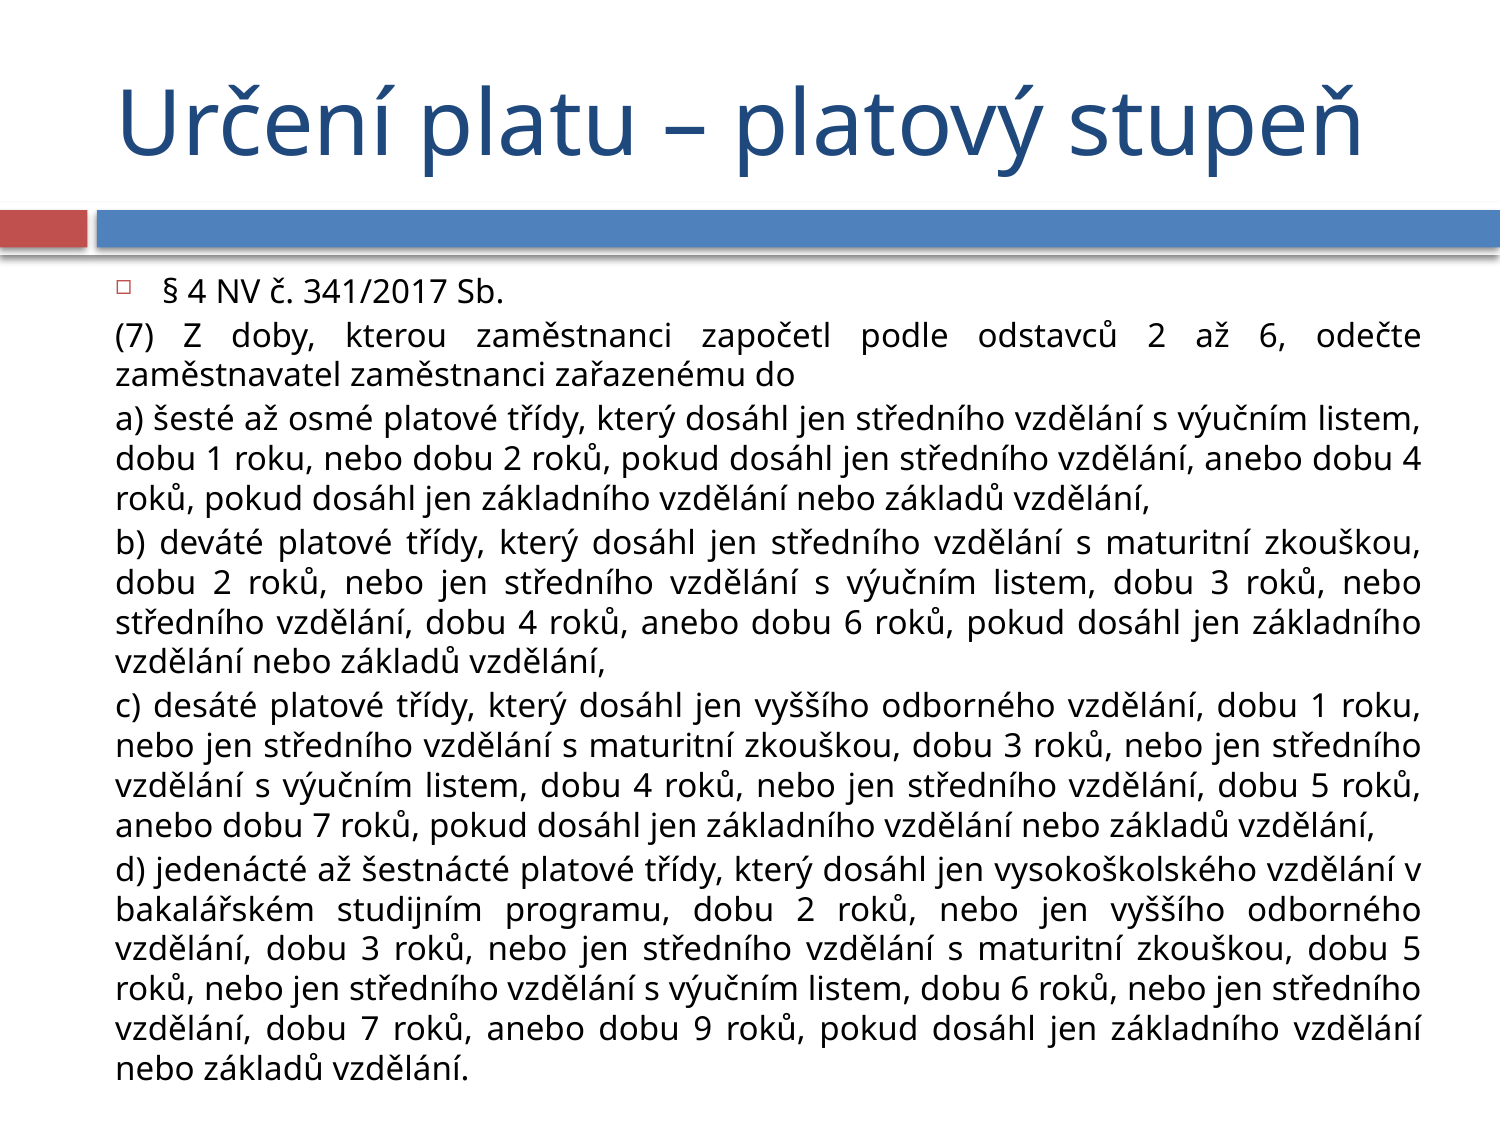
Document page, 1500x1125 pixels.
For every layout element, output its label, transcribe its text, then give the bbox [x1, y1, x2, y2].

title Určení platu – platový stupeň [100, 37, 1438, 200]
list § 4 NV č. 341/2017 Sb. (7) Z doby, kterou zaměstnanci započetl podle odstavců 2 až 6, odečte zaměstnavatel zaměstnanci zařazenému do a) šesté až osmé platové třídy, který dosáhl jen středního vzdělání s výučním listem, dobu 1 roku, nebo dobu 2 roků, pokud dosáhl jen středního vzdělání, anebo dobu 4 roků, pokud dosáhl jen základního vzdělání nebo základů vzdělání, b) deváté platové třídy, který dosáhl jen středního vzdělání s maturitní zkouškou, dobu 2 roků, nebo jen středního vzdělání s výučním listem, dobu 3 roků, nebo středního vzdělání, dobu 4 roků, anebo dobu 6 roků, pokud dosáhl jen základního vzdělání nebo základů vzdělání, c) desáté platové třídy, který dosáhl jen vyššího odborného vzdělání, dobu 1 roku, nebo jen středního vzdělání s maturitní zkouškou, dobu 3 roků, nebo jen středního vzdělání s výučním listem, dobu 4 roků, nebo jen středního vzdělání, dobu 5 roků, anebo dobu 7 roků, pokud dosáhl jen základního vzdělání nebo základů vzdělání, d) jedenácté až šestnácté platové třídy, který dosáhl jen vysokoškolského vzdělání v bakalářském studijním programu, dobu 2 roků, nebo jen vyššího odborného vzdělání, dobu 3 roků, nebo jen středního vzdělání s maturitní zkouškou, dobu 5 roků, nebo jen středního vzdělání s výučním listem, dobu 6 roků, nebo jen středního vzdělání, dobu 7 roků, anebo dobu 9 roků, pokud dosáhl jen základního vzdělání nebo základů vzdělání. [100, 262, 1438, 1106]
